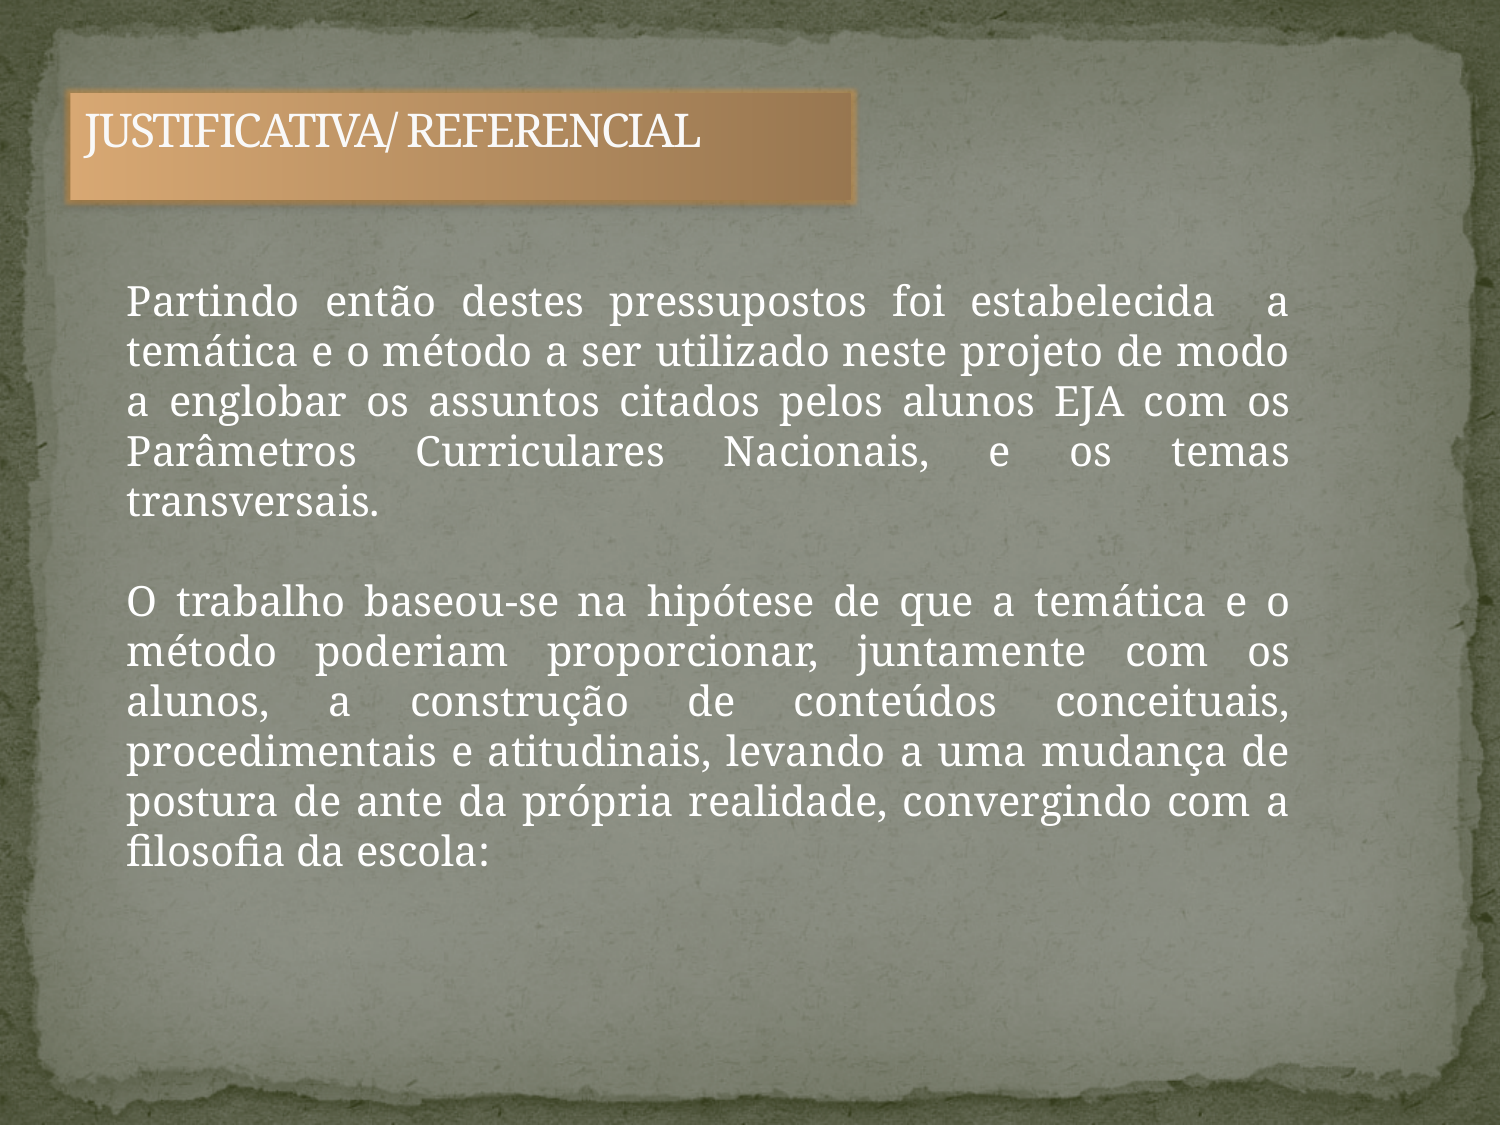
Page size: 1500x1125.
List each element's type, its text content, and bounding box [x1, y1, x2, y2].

text_box Partindo então destes pressupostos foi estabelecida a temática e o método a ser utilizado neste projeto de modo a englobar os assuntos citados pelos alunos EJA com os Parâmetros Curriculares Nacionais, e os temas transversais. O trabalho baseou-se na hipótese de que a temática e o método poderiam proporcionar, juntamente com os alunos, a construção de conteúdos conceituais, procedimentais e atitudinais, levando a uma mudança de postura de ante da própria realidade, convergindo com a filosofia da escola: [112, 267, 1306, 933]
text_box JUSTIFICATIVA/ REFERENCIAL [70, 93, 851, 200]
